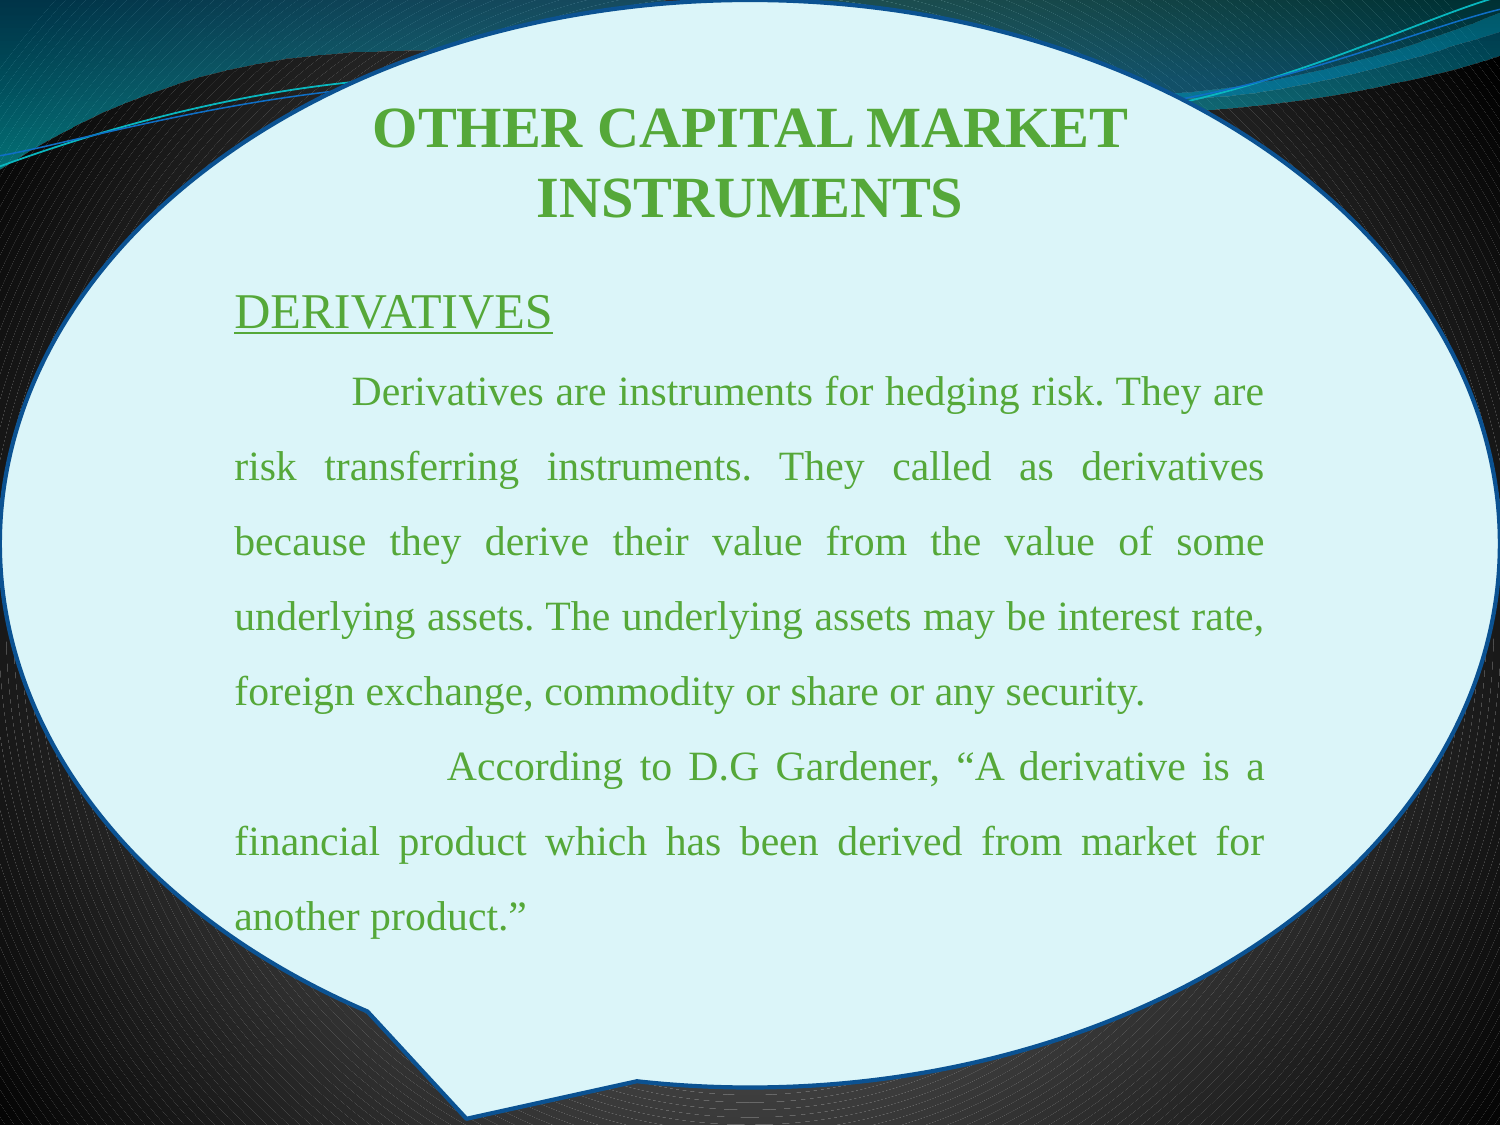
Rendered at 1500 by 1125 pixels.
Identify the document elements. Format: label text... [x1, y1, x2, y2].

text_box OTHER CAPITAL MARKET INSTRUMENTS DERIVATIVES Derivatives are instruments for hedging risk. They are risk transferring instruments. They called as derivatives because they derive their value from the value of some underlying assets. The underlying assets may be interest rate, foreign exchange, commodity or share or any security. According to D.G Gardener, “A derivative is a financial product which has been derived from market for another product.” [0, 0, 1500, 1121]
